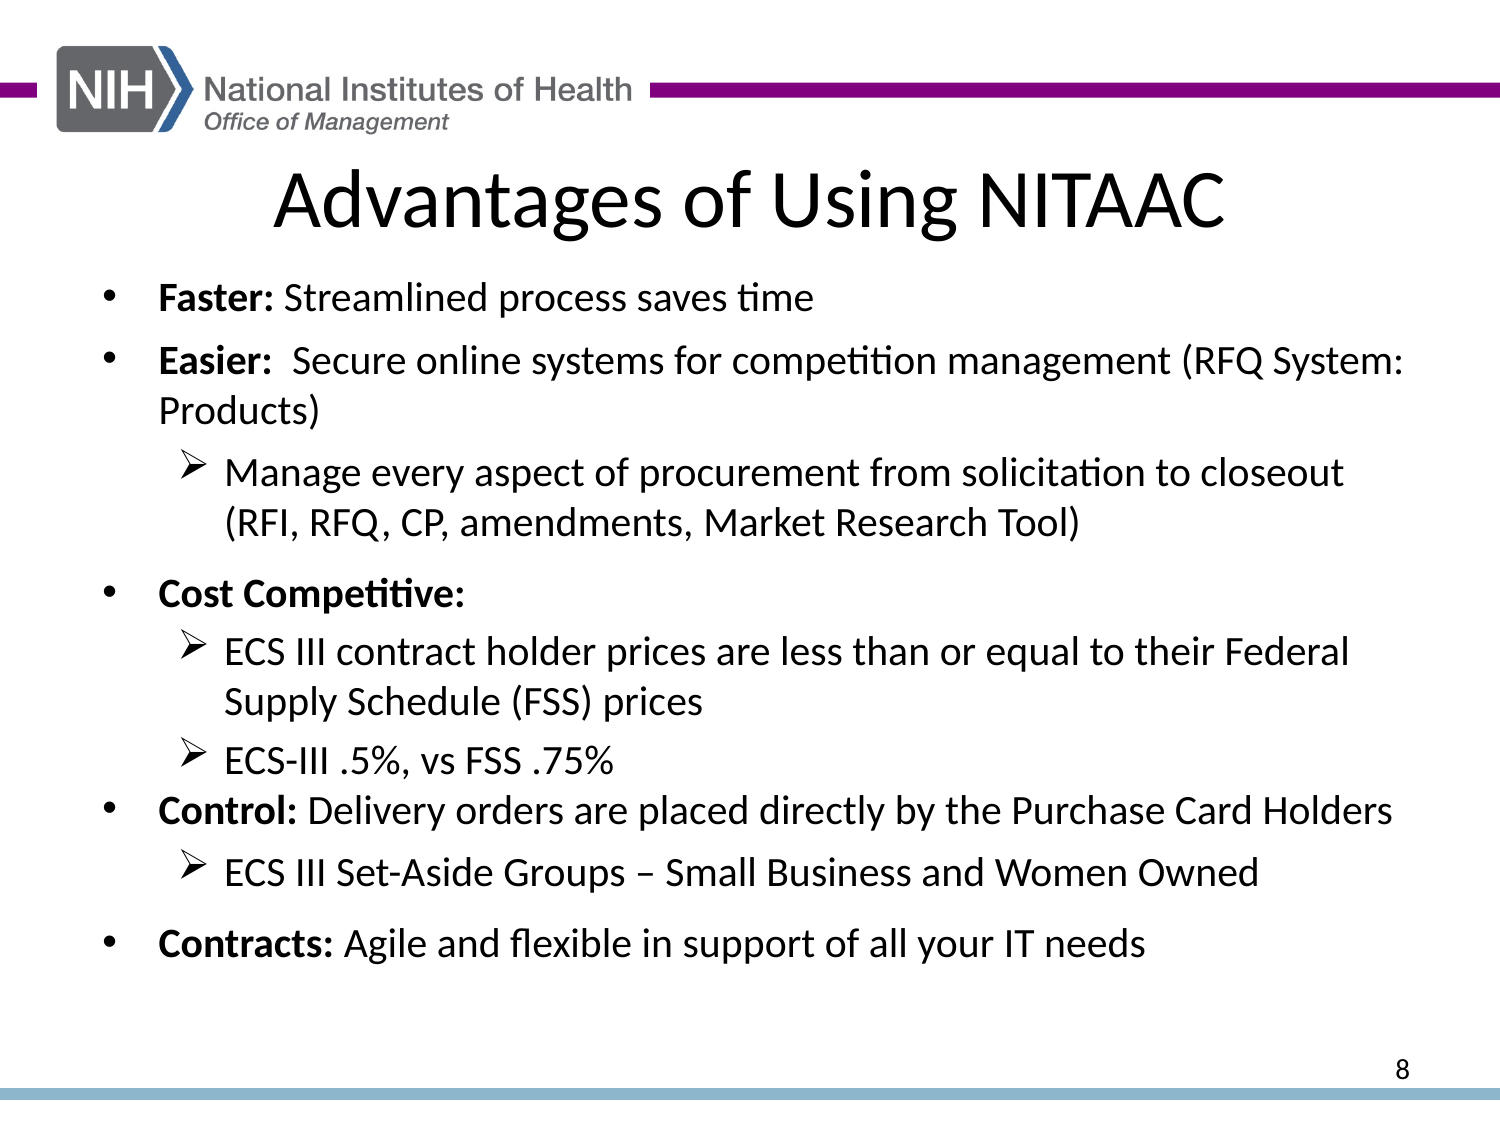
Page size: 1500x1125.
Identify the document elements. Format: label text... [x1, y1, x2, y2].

title Advantages of Using NITAAC [75, 99, 1425, 288]
picture [37, 13, 650, 167]
slide_number 8 [1074, 1042, 1425, 1103]
list Faster: Streamlined process saves time Easier: Secure online systems for competition management (RFQ System: Products) Manage every aspect of procurement from solicitation to closeout (RFI, RFQ, CP, amendments, Market Research Tool) Cost Competitive: ECS III contract holder prices are less than or equal to their Federal Supply Schedule (FSS) prices ECS-III .5%, vs FSS .75% Control: Delivery orders are placed directly by the Purchase Card Holders ECS III Set-Aside Groups – Small Business and Women Owned Contracts: Agile and flexible in support of all your IT needs [87, 262, 1438, 1005]
